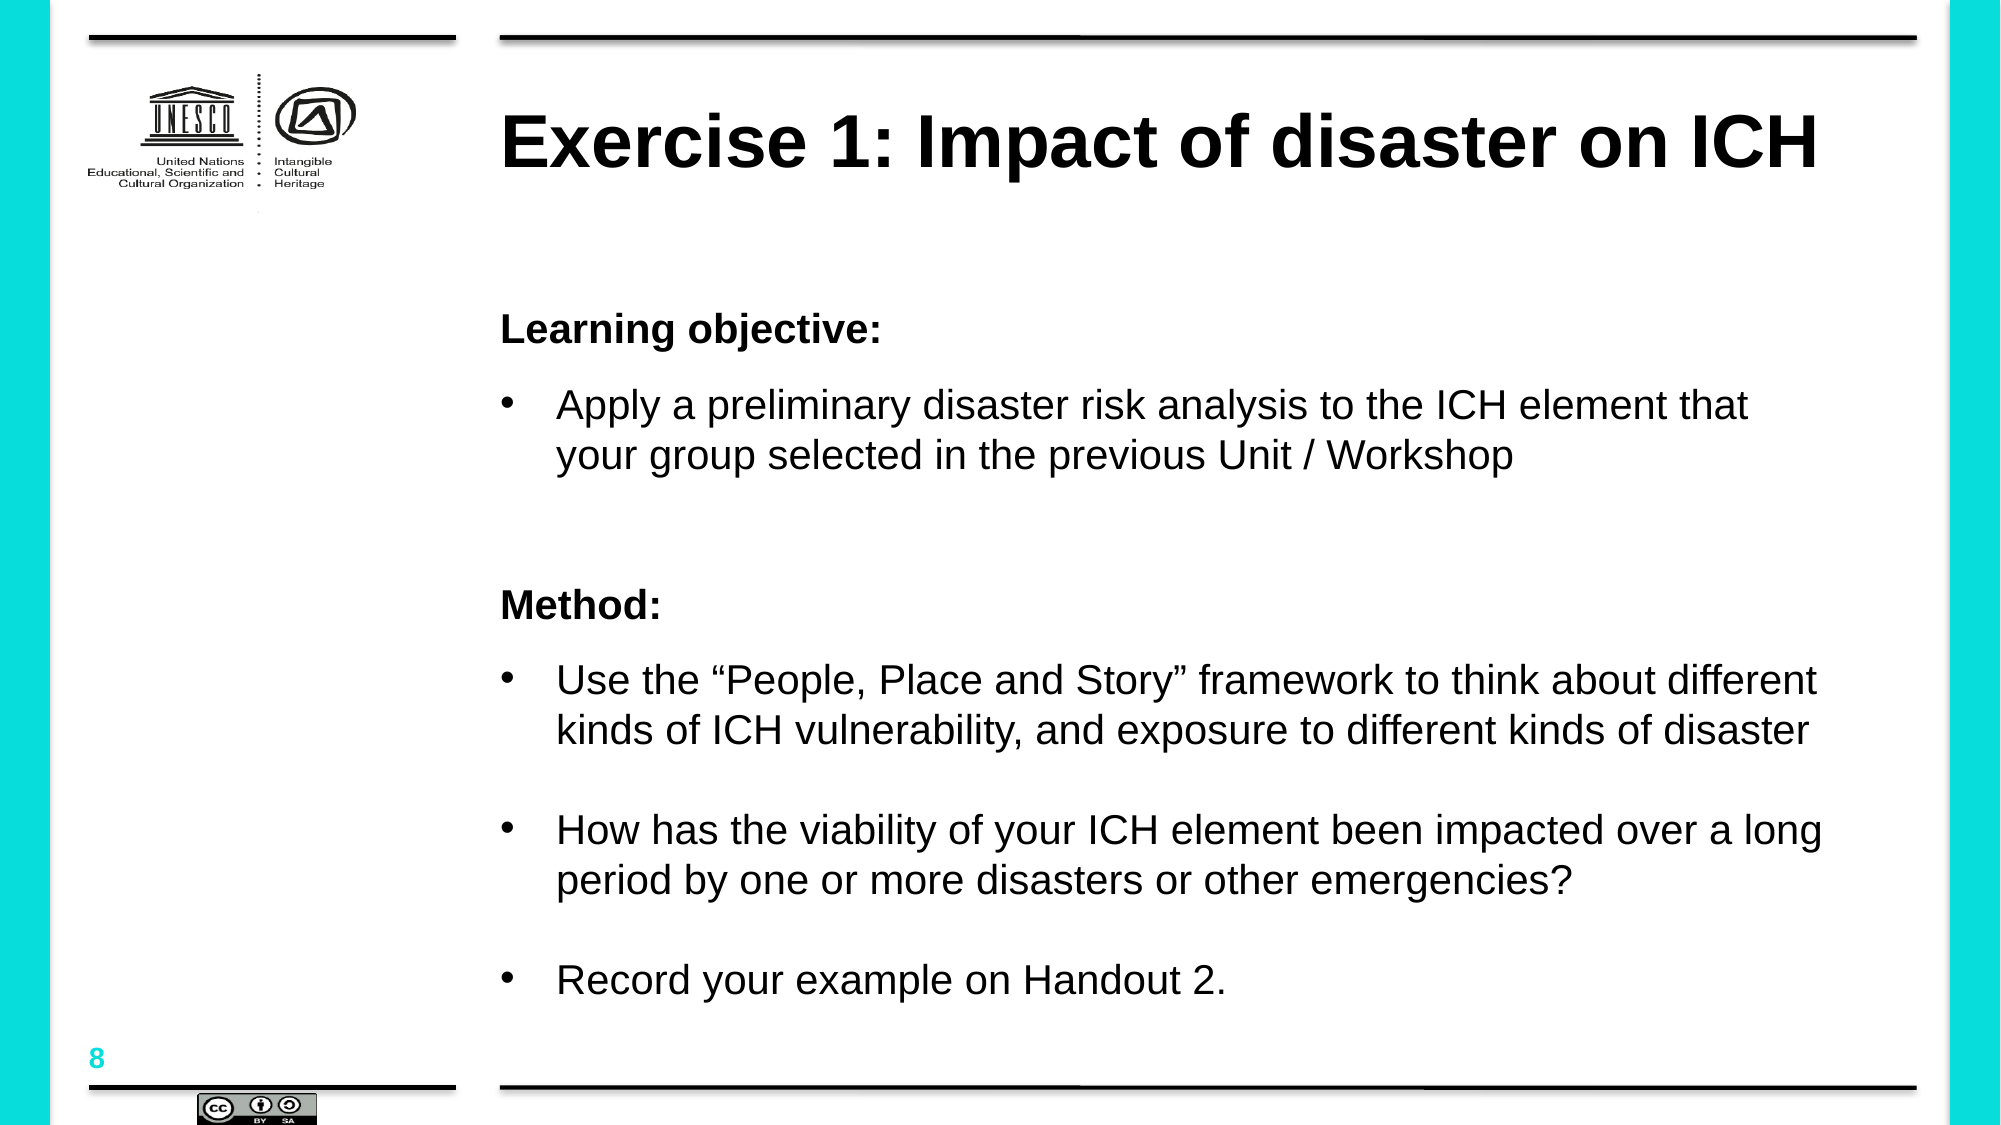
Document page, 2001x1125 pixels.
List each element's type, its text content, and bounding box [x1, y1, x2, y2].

picture [88, 74, 356, 213]
text_box Learning objective: Apply a preliminary disaster risk analysis to the ICH element that your group selected in the previous Unit / Workshop Method: Use the “People, Place and Story” framework to think about different kinds of ICH vulnerability, and exposure to different kinds of disaster How has the viability of your ICH element been impacted over a long period by one or more disasters or other emergencies? Record your example on Handout 2. [499, 307, 1832, 1073]
title Exercise 1: Impact of disaster on ICH [500, 92, 1879, 153]
picture [197, 1093, 317, 1125]
